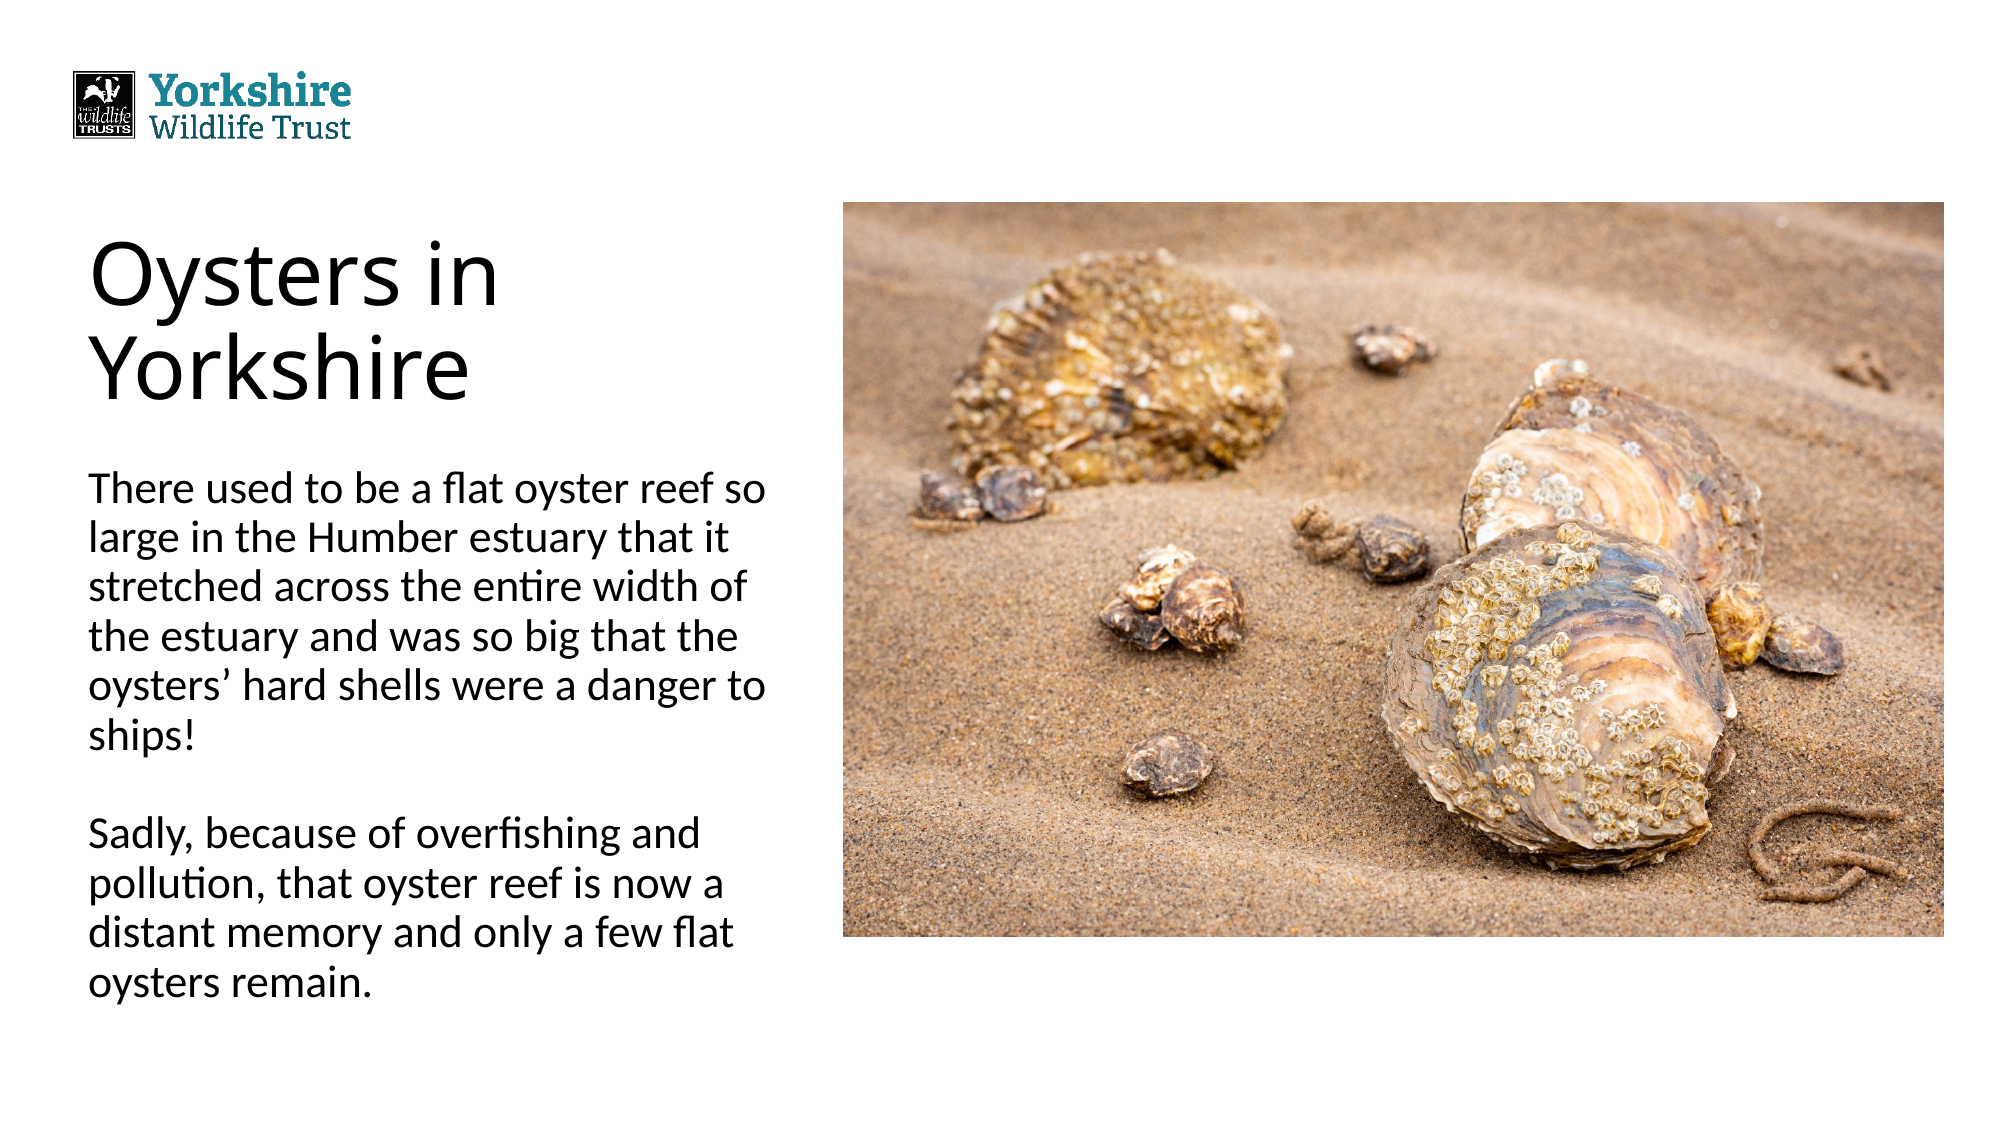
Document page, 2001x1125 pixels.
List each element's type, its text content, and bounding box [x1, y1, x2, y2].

title Oysters in Yorkshire There used to be a flat oyster reef so large in the Humber estuary that it stretched across the entire width of the estuary and was so big that the oysters’ hard shells were a danger to ships! Sadly, because of overfishing and pollution, that oyster reef is now a distant memory and only a few flat oysters remain. [73, 221, 807, 1015]
picture [843, 202, 1944, 937]
picture [73, 71, 351, 140]
